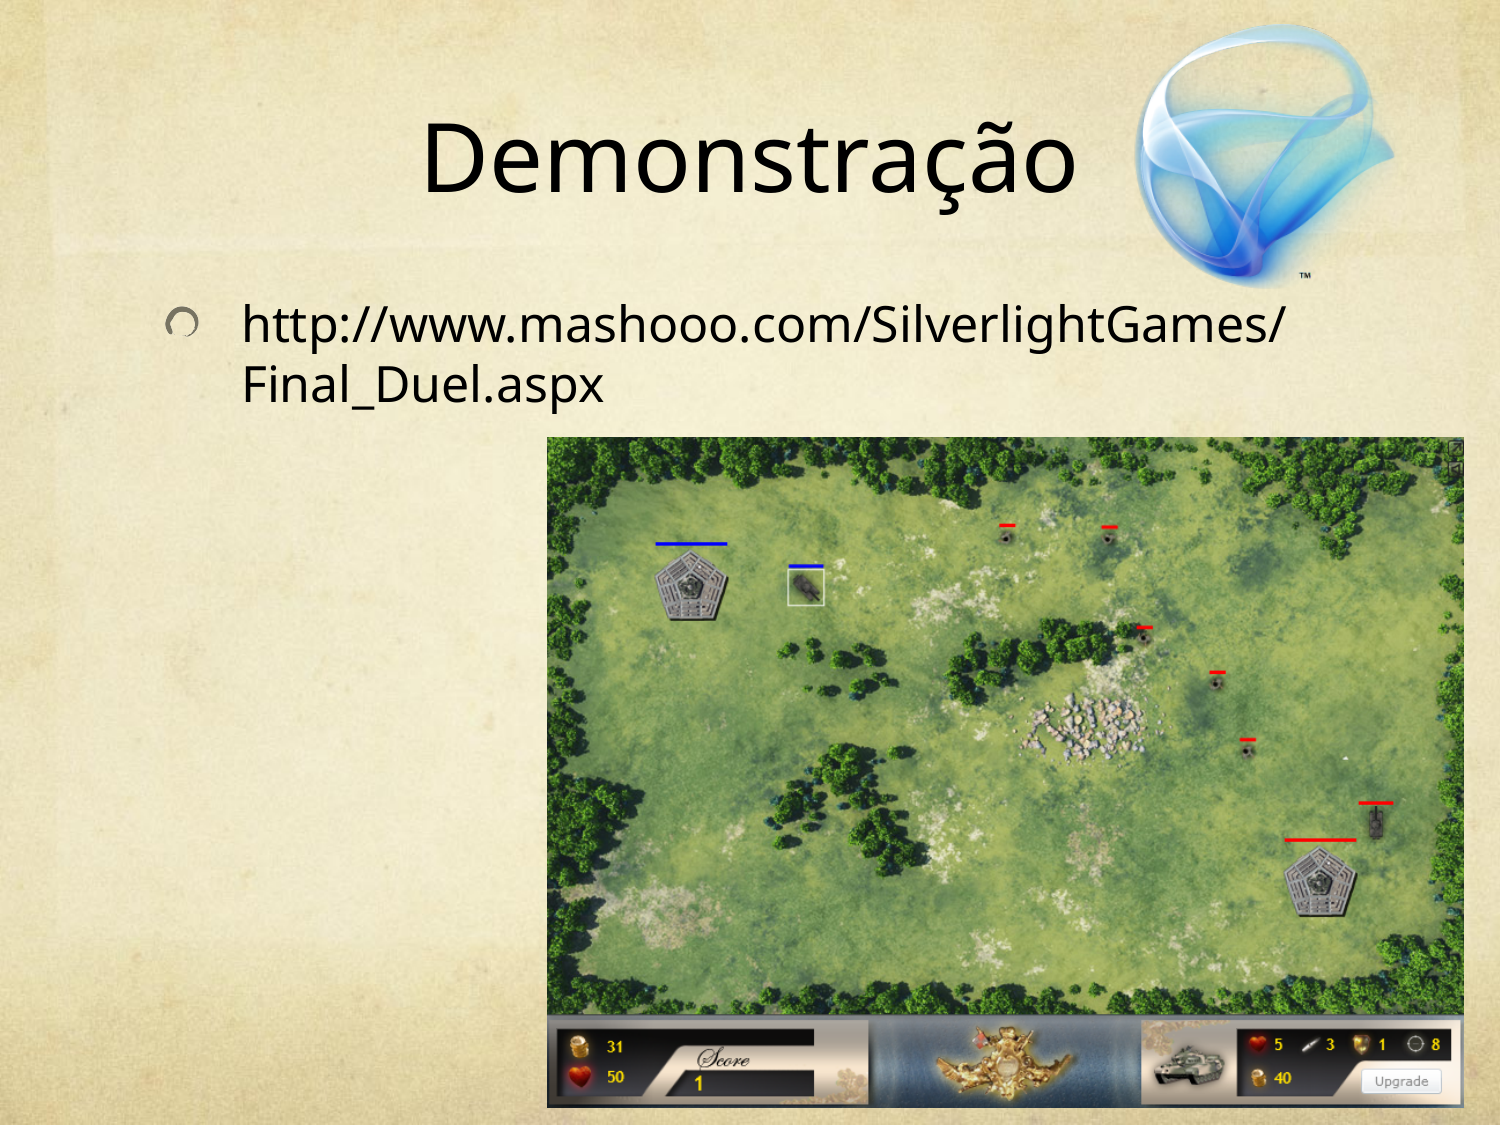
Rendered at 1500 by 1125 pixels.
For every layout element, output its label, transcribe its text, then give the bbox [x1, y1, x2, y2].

list http://www.mashooo.com/SilverlightGames/Final_Duel.aspx [150, 284, 1350, 950]
picture [0, 0, 1500, 1125]
title Demonstração [150, 82, 1109, 225]
